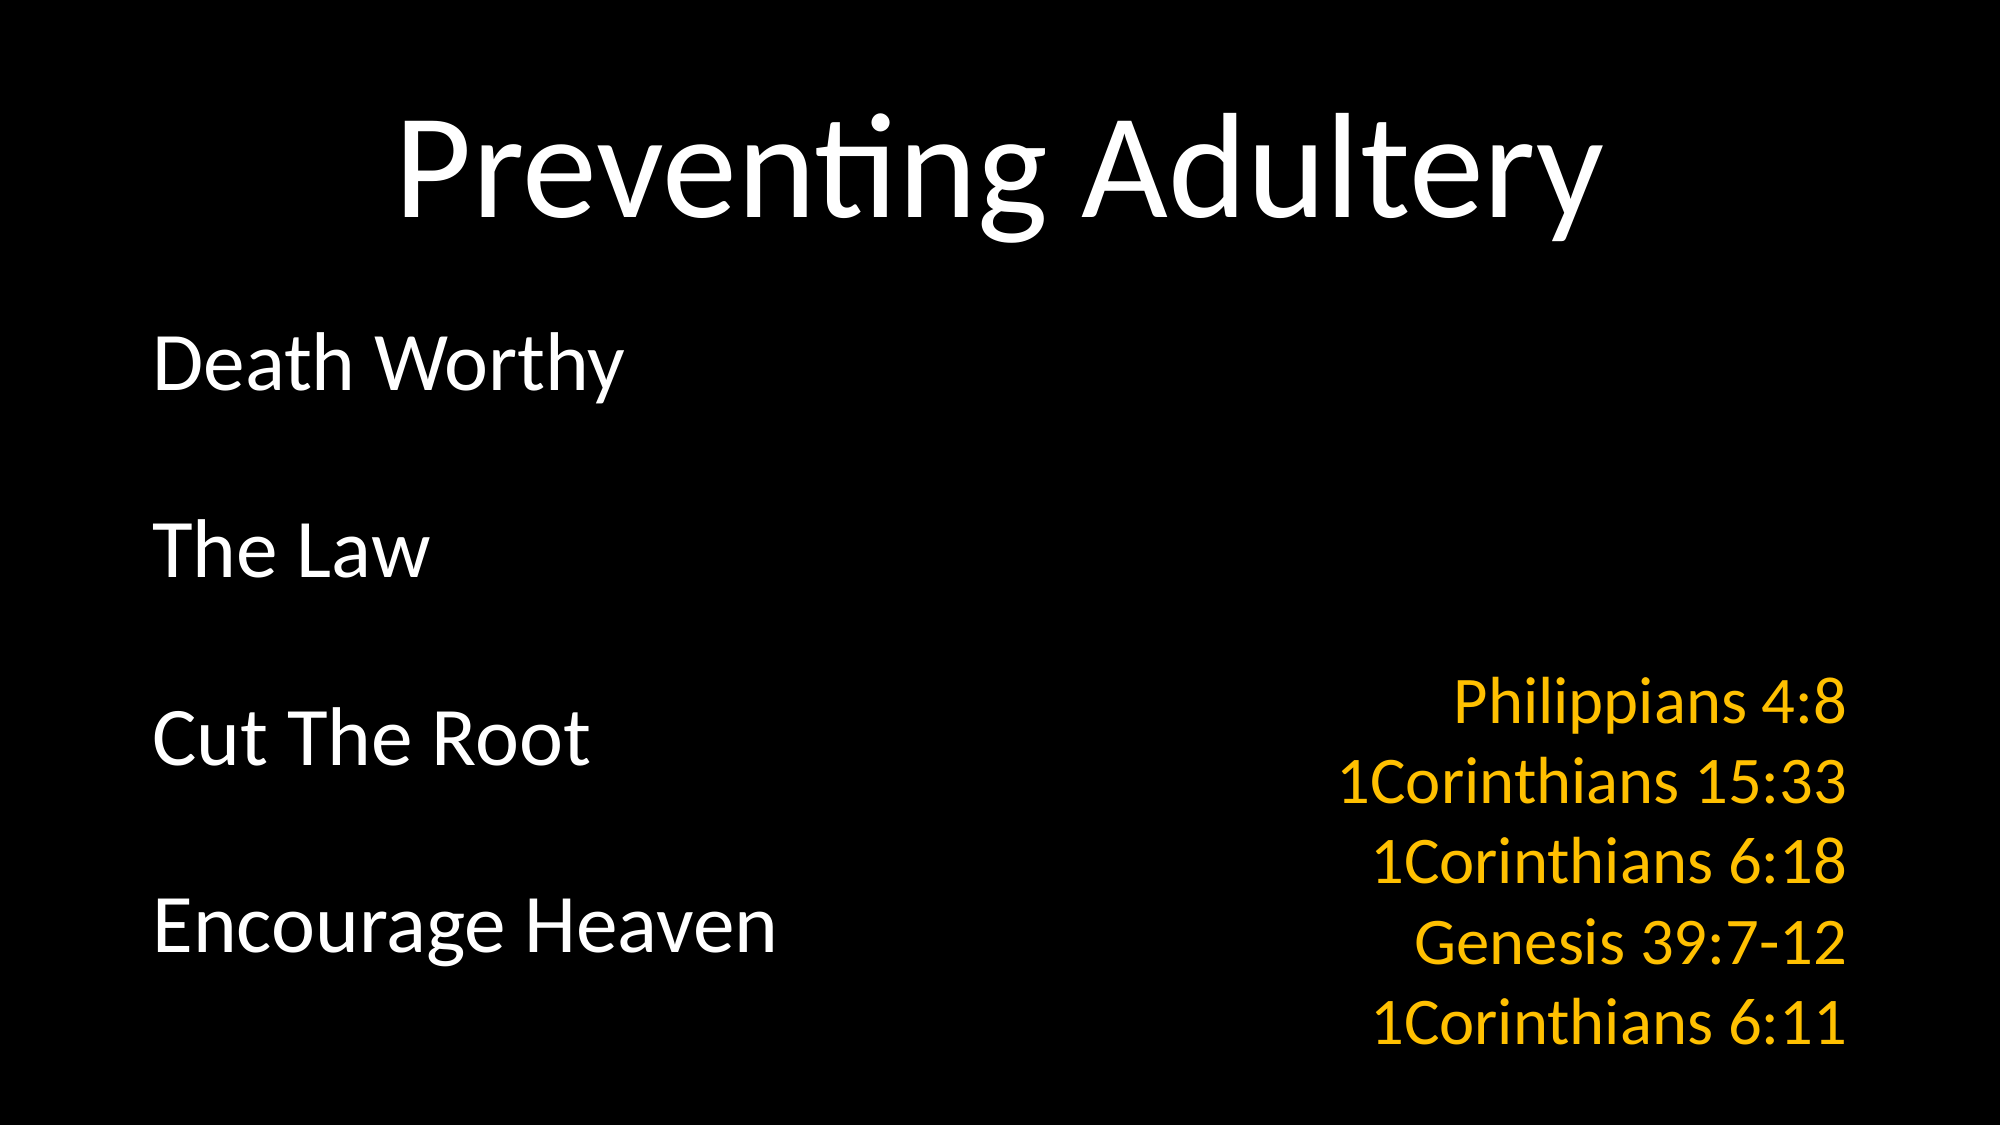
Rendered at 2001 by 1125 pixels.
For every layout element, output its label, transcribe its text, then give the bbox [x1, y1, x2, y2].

list Death Worthy The Law Cut The Root Encourage Heaven [137, 299, 988, 1066]
title Preventing Adultery [137, 59, 1863, 278]
list Philippians 4:8 1Corinthians 15:33 1Corinthians 6:18 Genesis 39:7-12 1Corinthians 6:11 [1012, 299, 1863, 1066]
